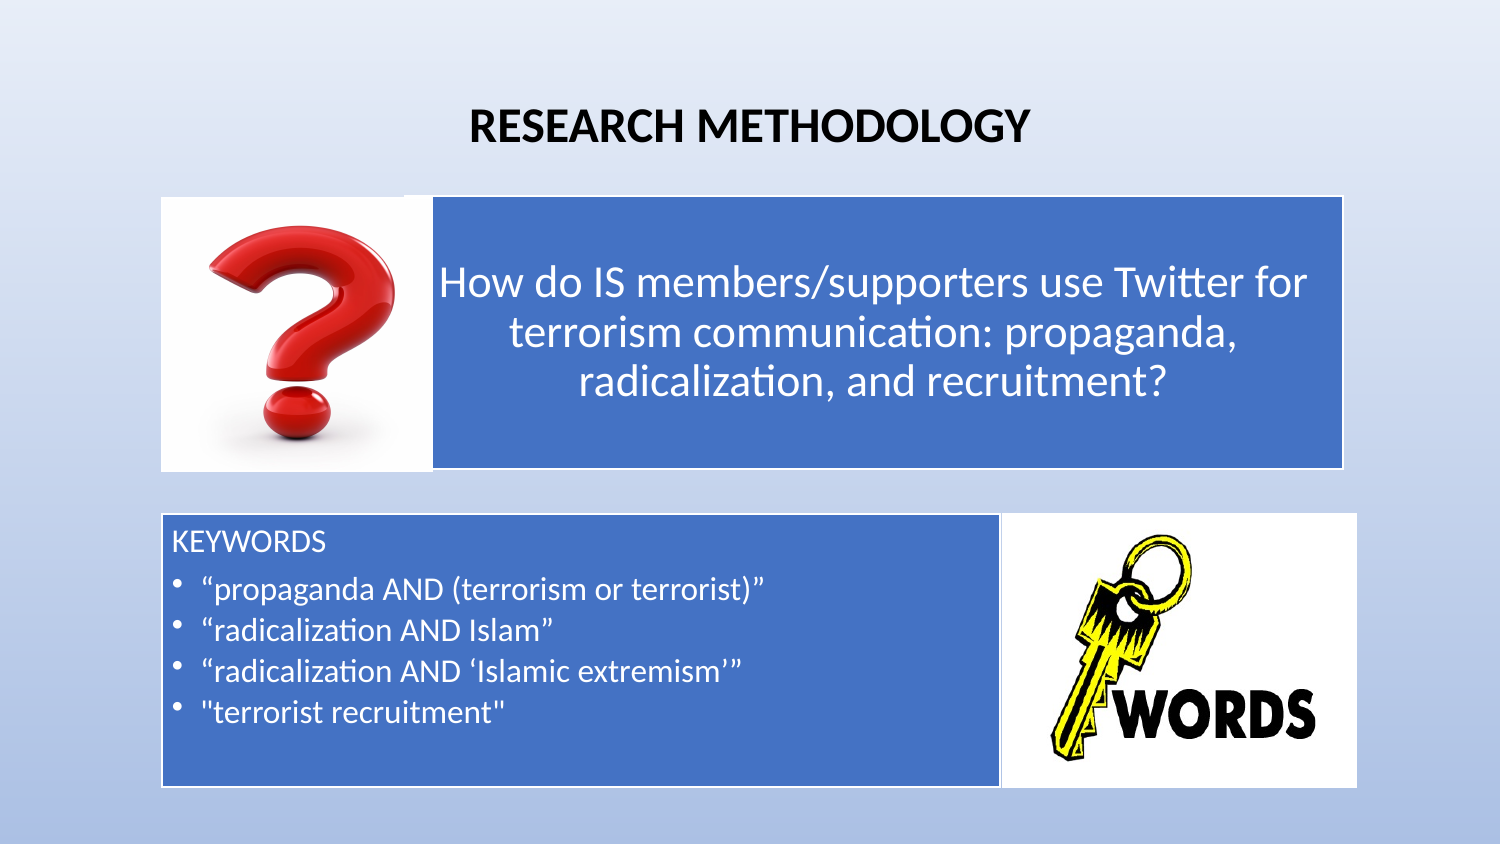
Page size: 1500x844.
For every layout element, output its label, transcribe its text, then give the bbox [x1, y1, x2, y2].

title RESEARCH METHODOLOGY [103, 44, 1397, 208]
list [161, 195, 1456, 788]
